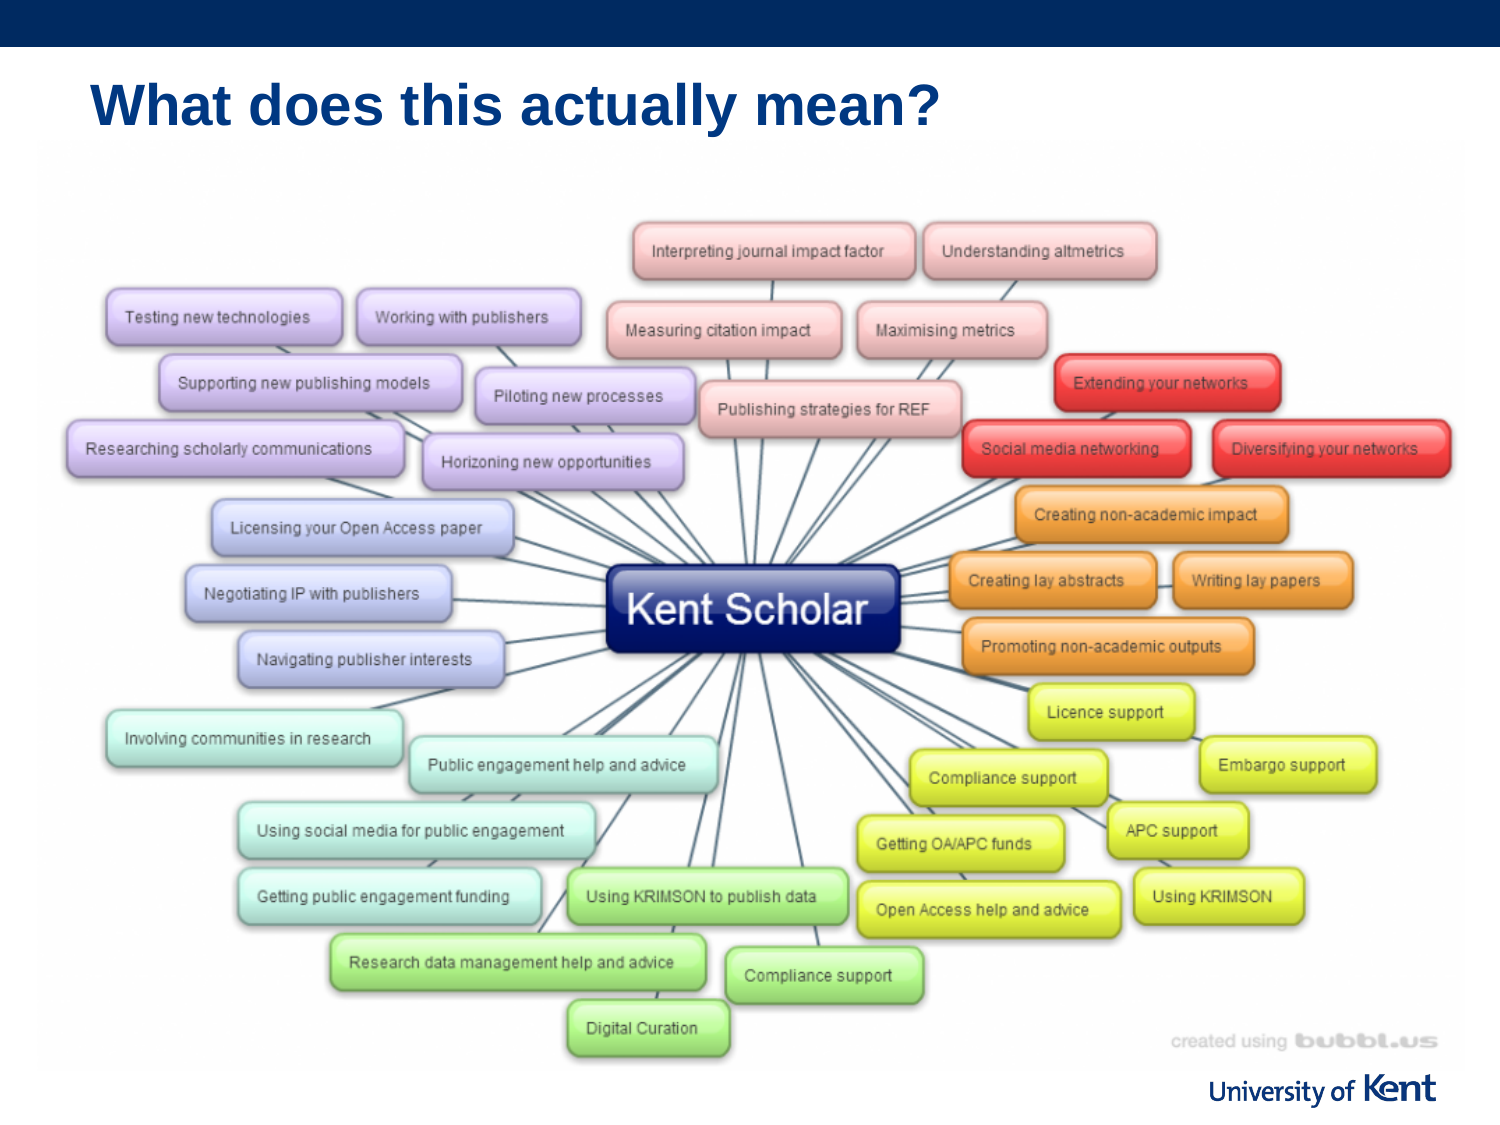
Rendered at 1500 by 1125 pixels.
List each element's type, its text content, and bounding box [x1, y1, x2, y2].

title What does this actually mean? [75, 90, 1436, 138]
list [37, 139, 1465, 1072]
picture [1210, 1074, 1436, 1108]
